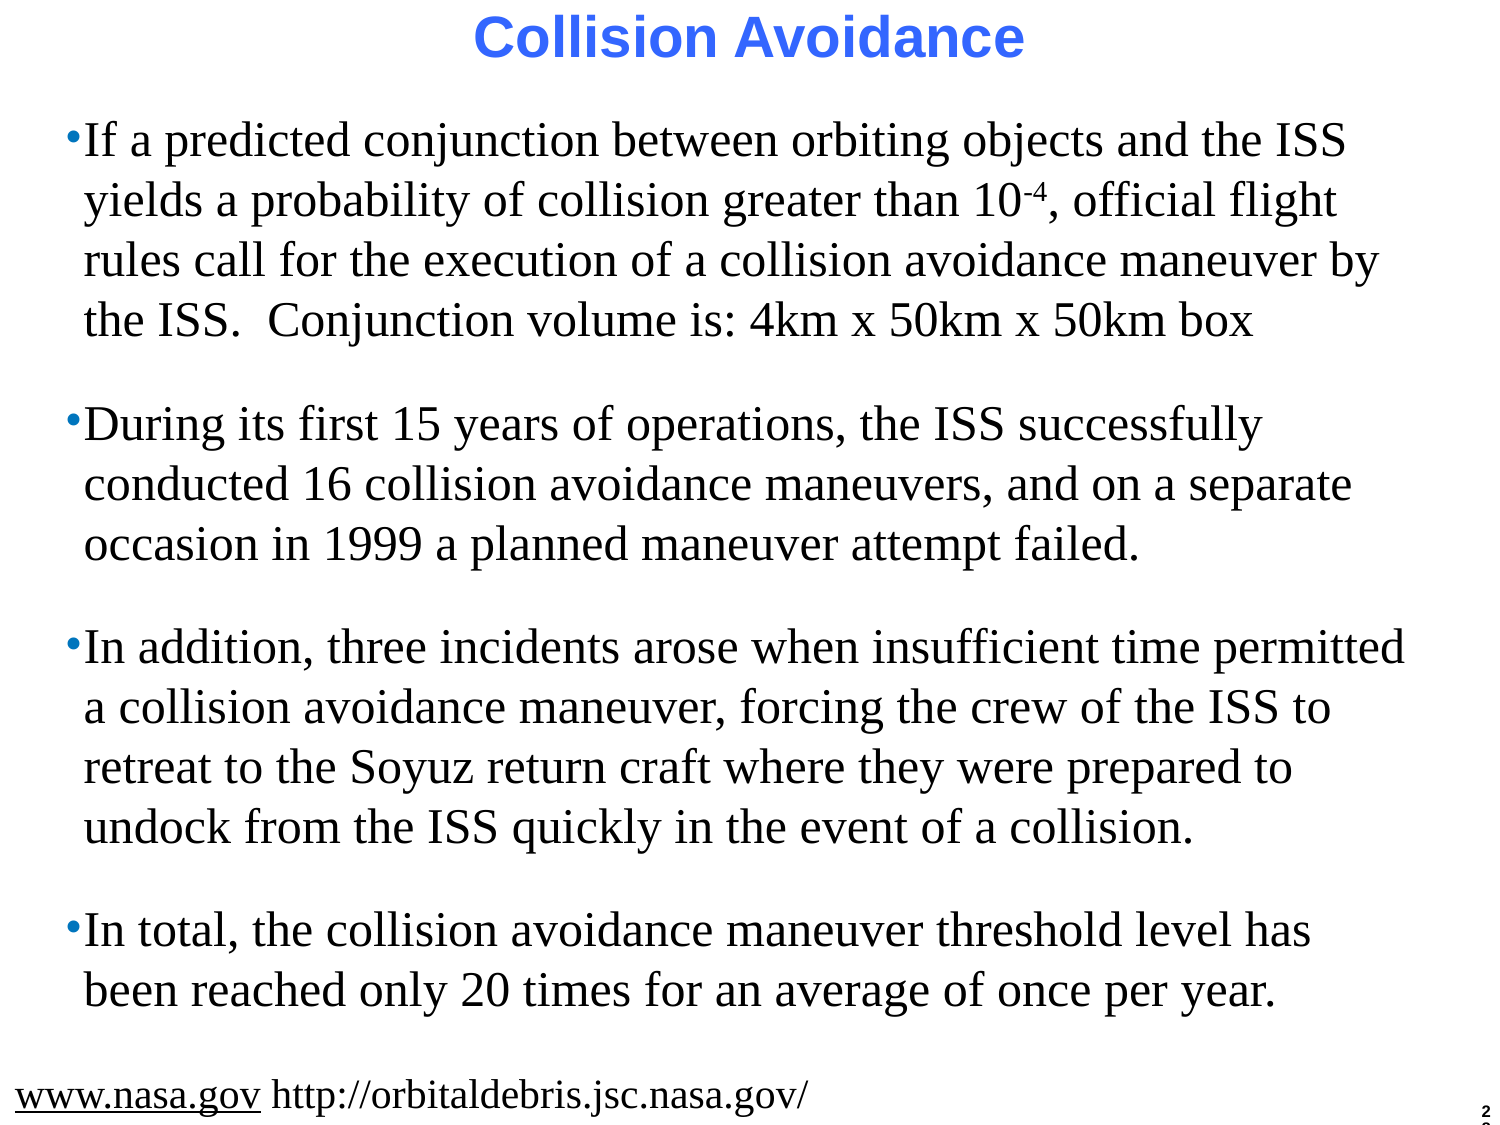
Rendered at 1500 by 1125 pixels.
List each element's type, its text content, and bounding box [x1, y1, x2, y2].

slide_number 28 [1466, 1093, 1500, 1125]
title Collision Avoidance [75, 0, 1425, 50]
list If a predicted conjunction between orbiting objects and the ISS yields a probability of collision greater than 10-4, official flight rules call for the execution of a collision avoidance maneuver by the ISS. Conjunction volume is: 4km x 50km x 50km box During its first 15 years of operations, the ISS successfully conducted 16 collision avoidance maneuvers, and on a separate occasion in 1999 a planned maneuver attempt failed. In addition, three incidents arose when insufficient time permitted a collision avoidance maneuver, forcing the crew of the ISS to retreat to the Soyuz return craft where they were prepared to undock from the ISS quickly in the event of a collision. In total, the collision avoidance maneuver threshold level has been reached only 20 times for an average of once per year. [50, 50, 1425, 1025]
text_box www.nasa.gov http://orbitaldebris.jsc.nasa.gov/ [0, 1059, 850, 1125]
